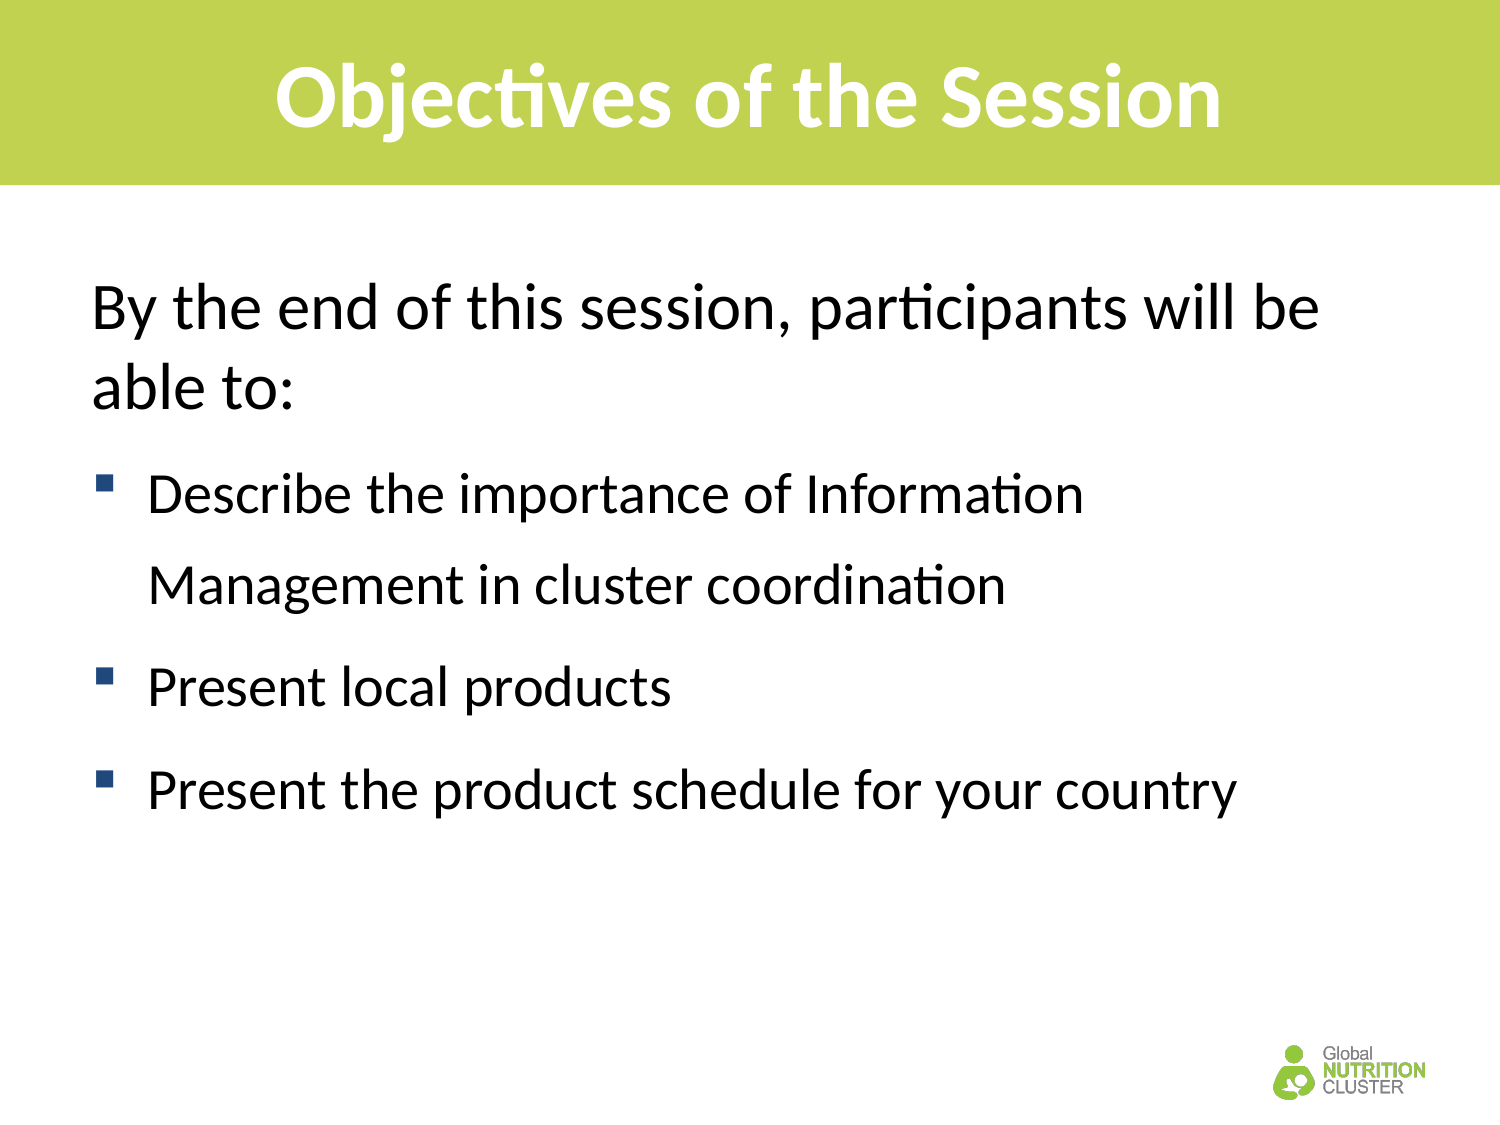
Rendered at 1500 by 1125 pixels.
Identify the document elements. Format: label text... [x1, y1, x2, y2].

picture [1273, 1045, 1425, 1100]
title Objectives of the Session [0, 0, 1500, 186]
text_box By the end of this session, participants will be able to: Describe the importance of Information Management in cluster coordination Present local products Present the product schedule for your country [76, 255, 1427, 998]
